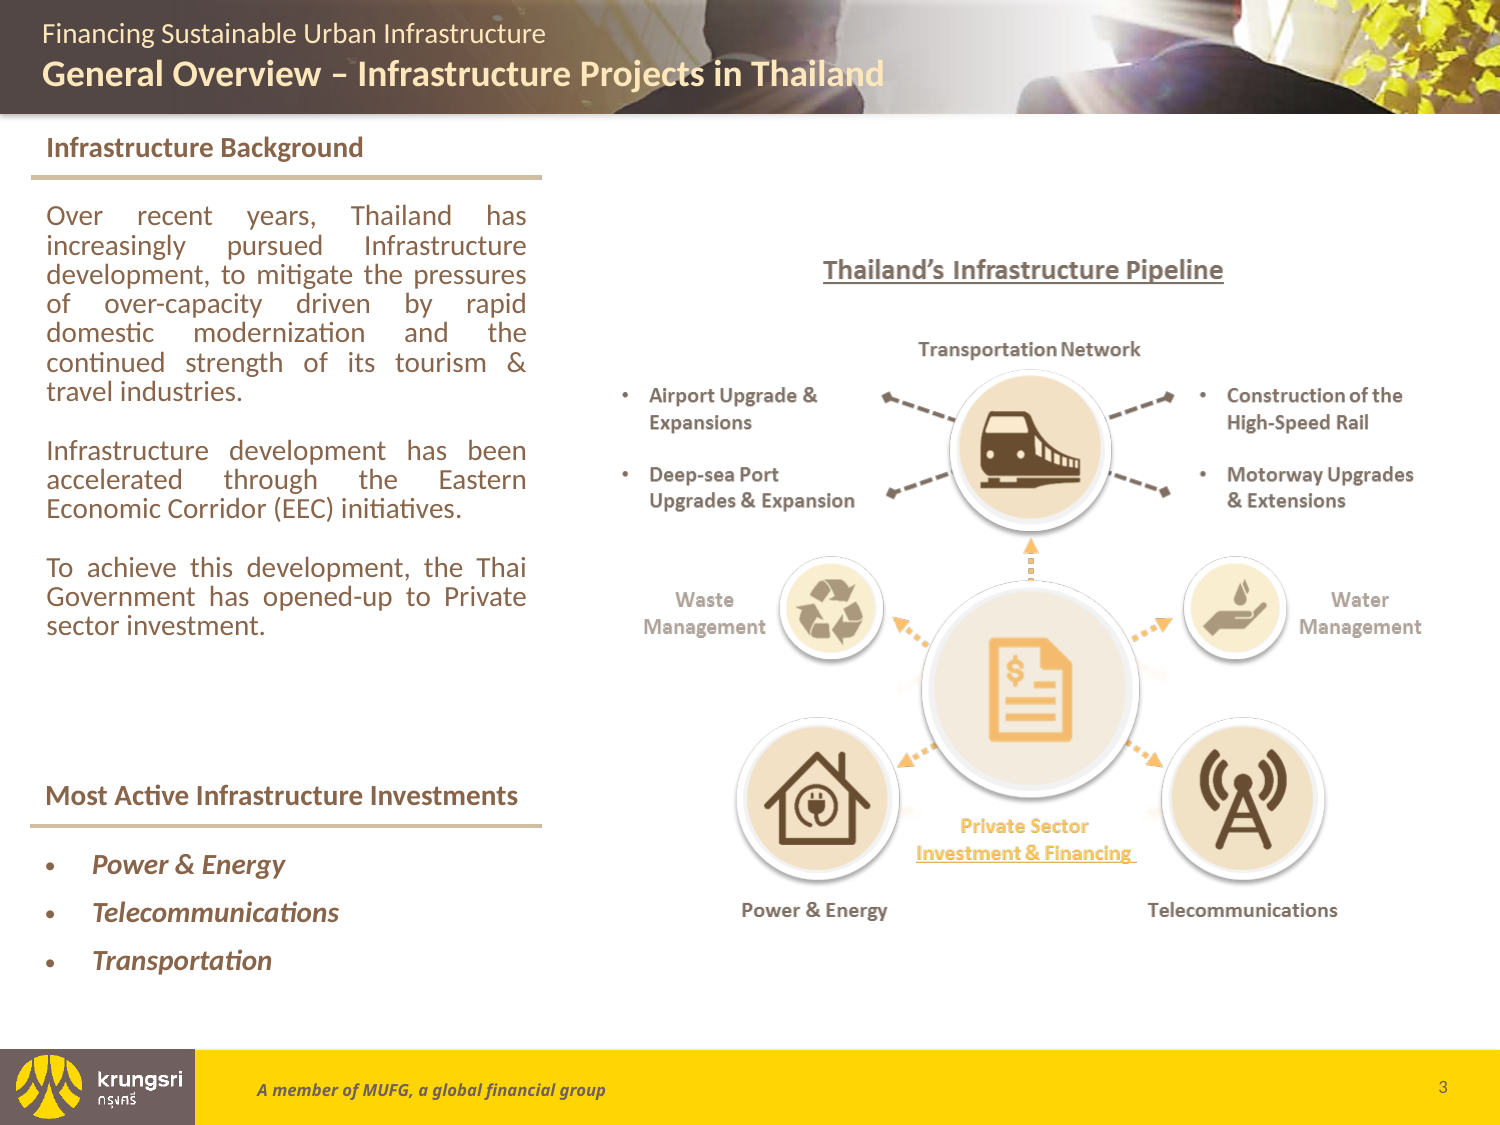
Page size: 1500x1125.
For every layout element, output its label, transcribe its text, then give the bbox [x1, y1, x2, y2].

picture [0, 1049, 195, 1125]
picture [605, 242, 1437, 936]
table_cell Power & Energy Telecommunications Transportation [30, 828, 542, 1012]
table_header Most Active Infrastructure Investments [30, 776, 542, 824]
table_cell Over recent years, Thailand has increasingly pursued Infrastructure development, to mitigate the pressures of over-capacity driven by rapid domestic modernization and the continued strength of its tourism & travel industries. Infrastructure development has been accelerated through the Eastern Economic Corridor (EEC) initiatives. To achieve this development, the Thai Government has opened-up to Private sector investment. [31, 180, 542, 736]
picture [0, 0, 1500, 114]
slide_number 3 [1438, 1064, 1493, 1109]
table_header Infrastructure Background [31, 127, 542, 175]
